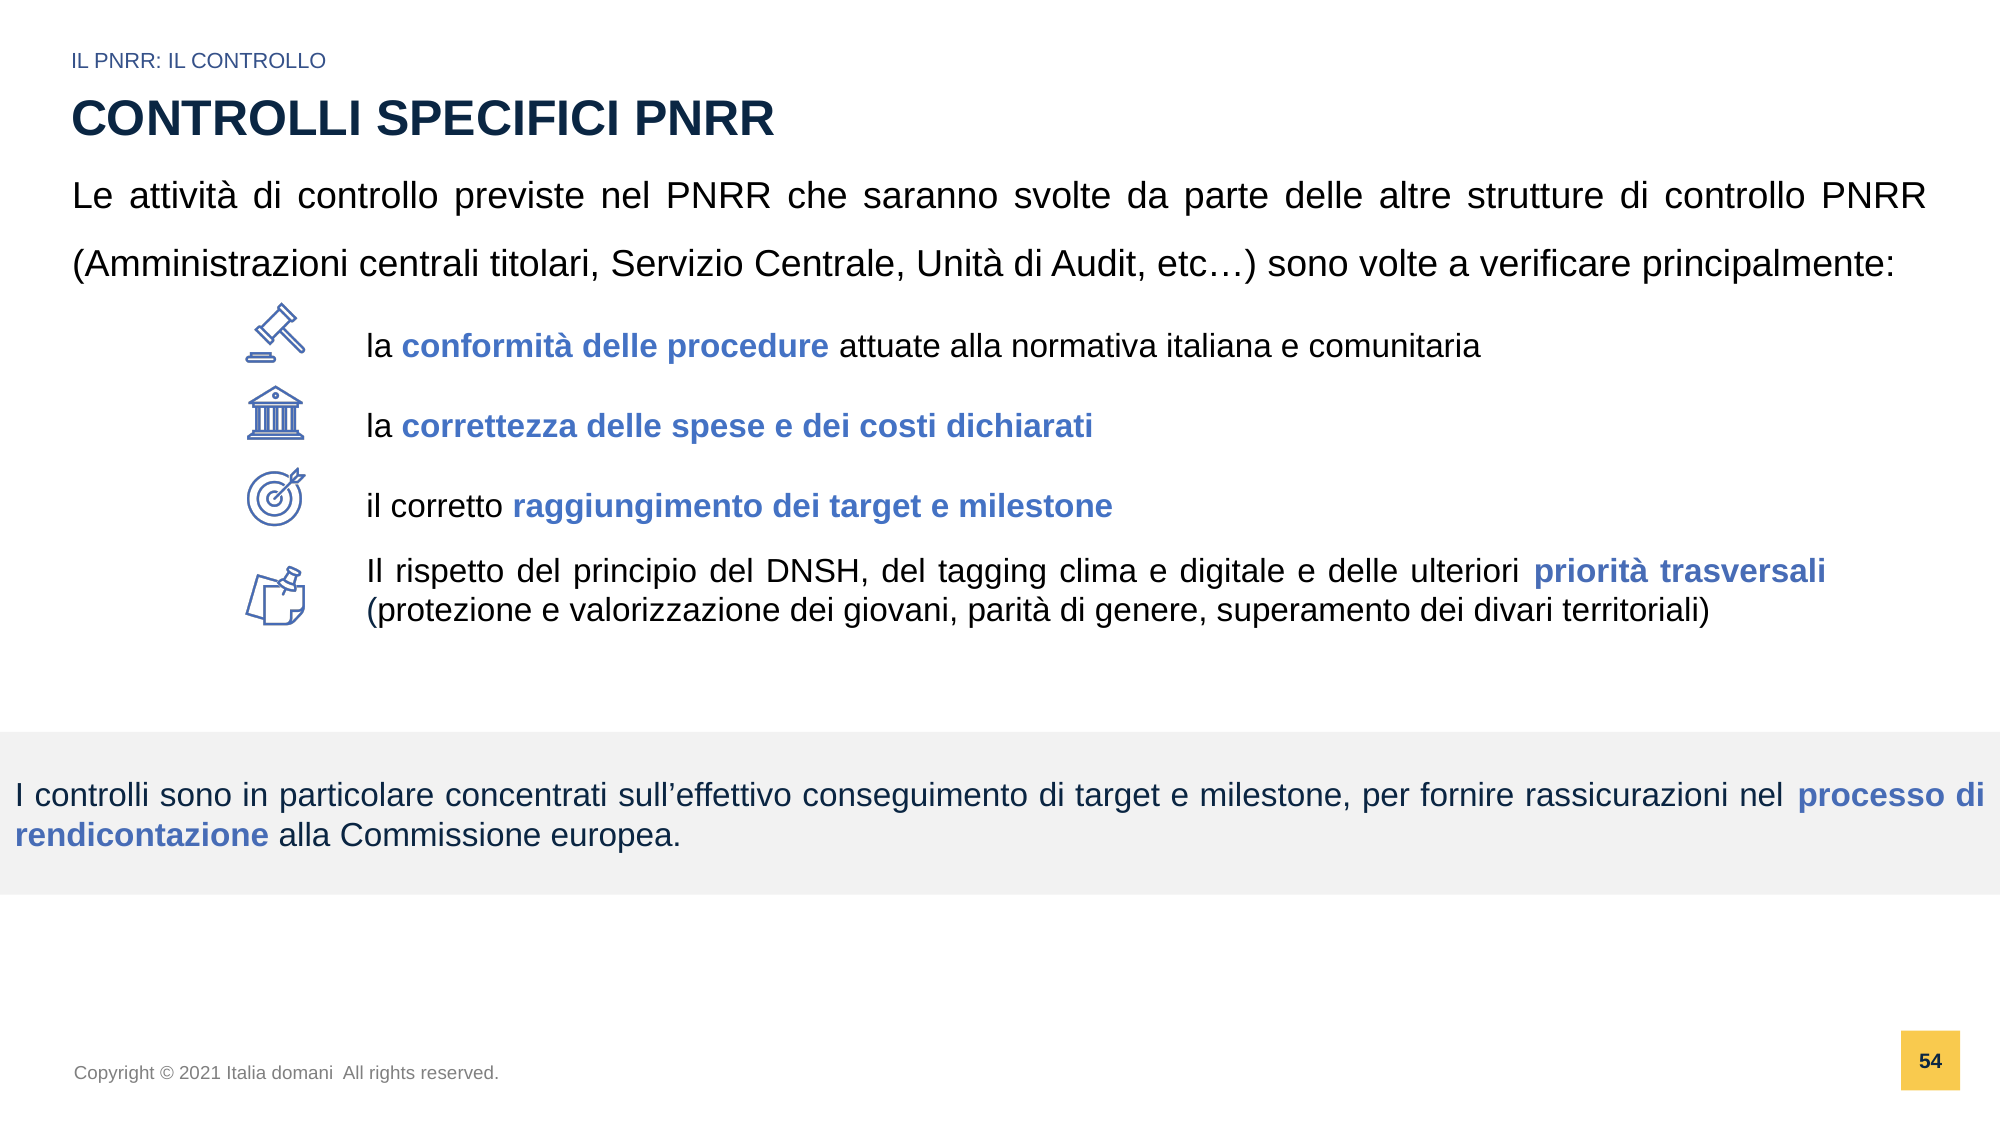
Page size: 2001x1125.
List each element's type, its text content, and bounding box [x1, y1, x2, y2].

text_box CONTROLLI SPECIFICI PNRR [71, 84, 1667, 154]
picture [240, 561, 311, 632]
picture [240, 462, 311, 533]
text_box Le attività di controllo previste nel PNRR che saranno svolte da parte delle altre strutture di controllo PNRR (Amministrazioni centrali titolari, Servizio Centrale, Unità di Audit, etc…) sono volte a verificare principalmente: [57, 141, 1943, 291]
text_box la conformità delle procedure attuate alla normativa italiana e comunitaria la correttezza delle spese e dei costi dichiarati il corretto raggiungimento dei target e milestone Il rispetto del principio del DNSH, del tagging clima e digitale e delle ulteriori priorità trasversali (protezione e valorizzazione dei giovani, parità di genere, superamento dei divari territoriali) [351, 276, 1842, 636]
picture [240, 297, 311, 368]
picture [240, 377, 311, 448]
text_box I controlli sono in particolare concentrati sull’effettivo conseguimento di target e milestone, per fornire rassicurazioni nel processo di rendicontazione alla Commissione europea. [0, 731, 2000, 896]
text_box IL PNRR: IL CONTROLLO [71, 41, 1271, 81]
